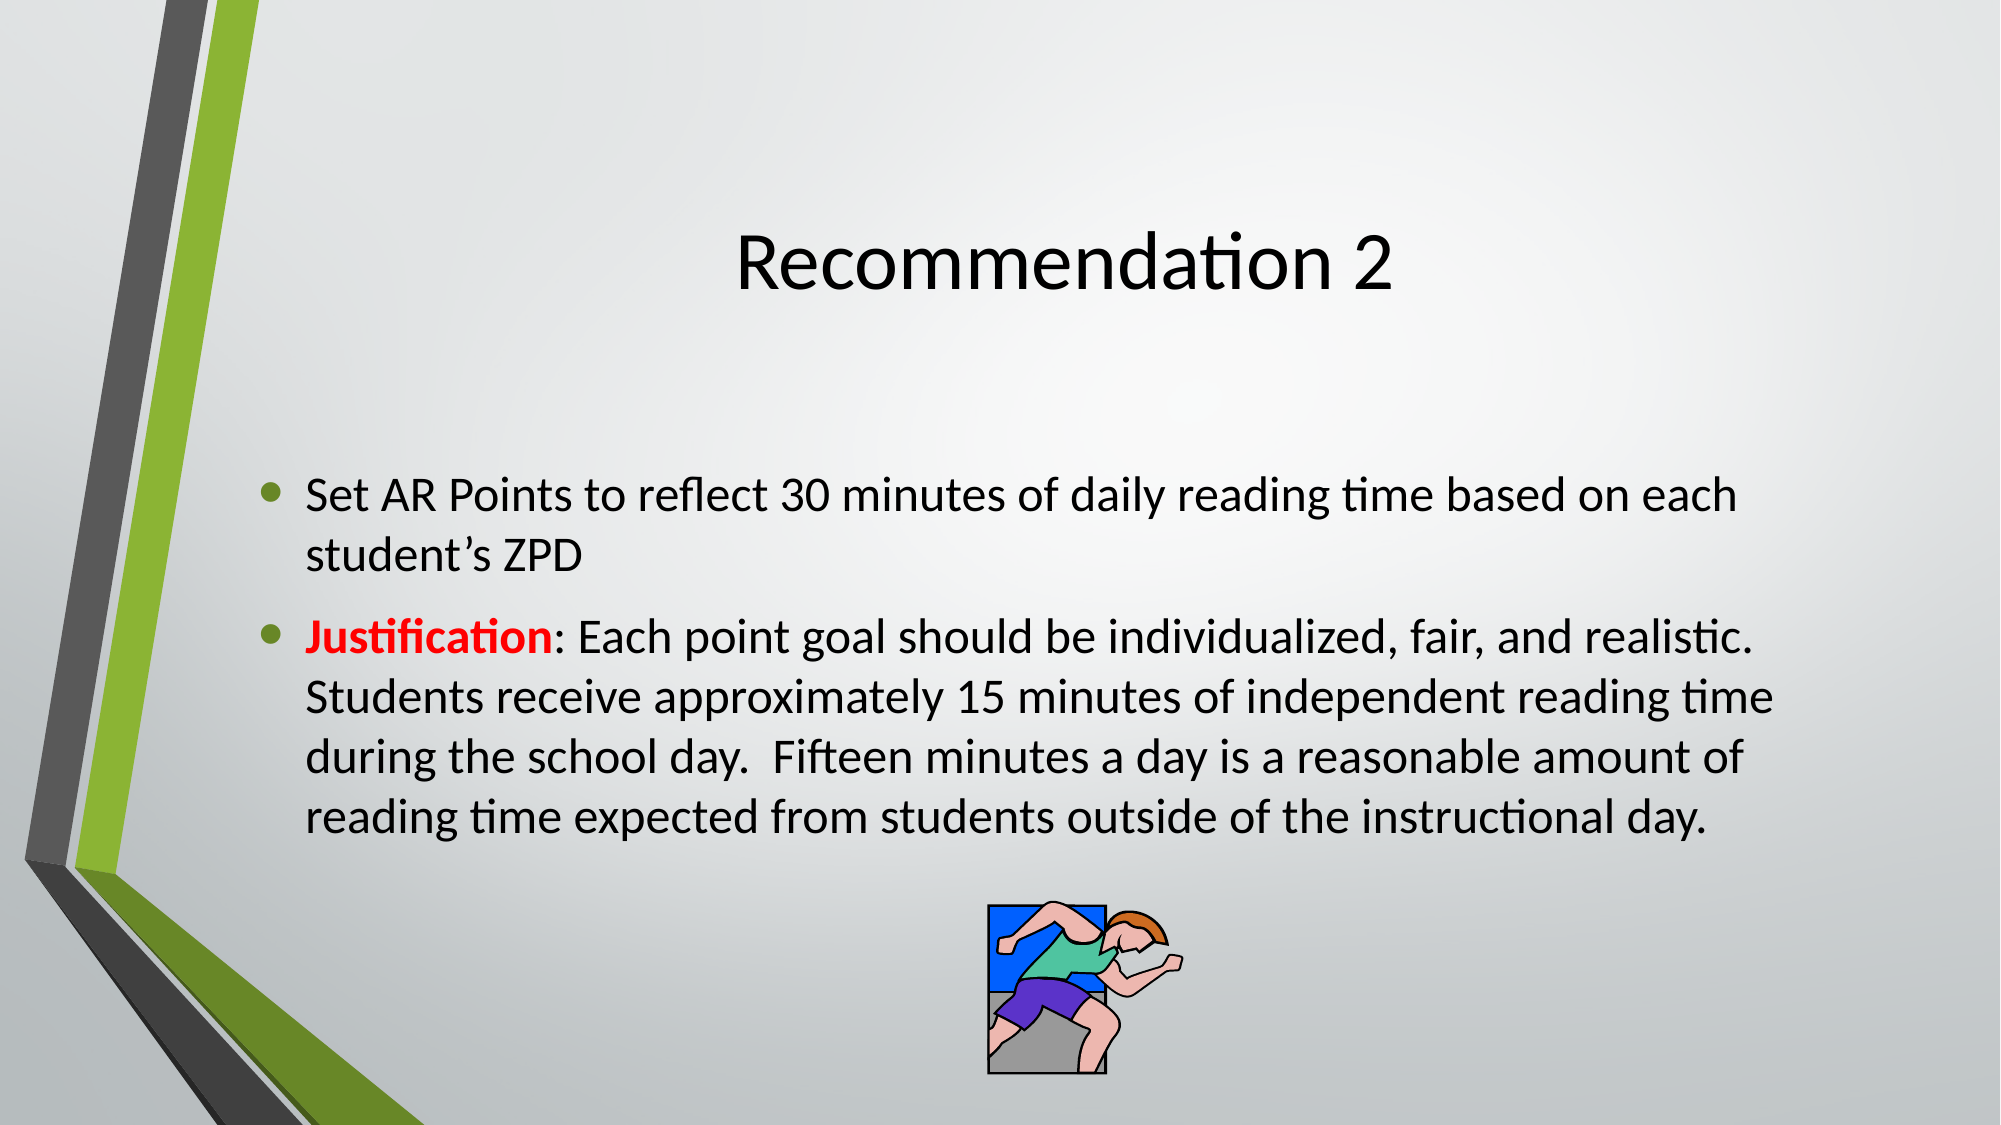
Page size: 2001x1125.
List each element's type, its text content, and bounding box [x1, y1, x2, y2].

list Set AR Points to reflect 30 minutes of daily reading time based on each student’s ZPD Justification: Each point goal should be individualized, fair, and realistic. Students receive approximately 15 minutes of independent reading time during the school day. Fifteen minutes a day is a reasonable amount of reading time expected from students outside of the instructional day. [243, 437, 1887, 950]
picture [987, 900, 1187, 1075]
title Recommendation 2 [243, 112, 1887, 400]
